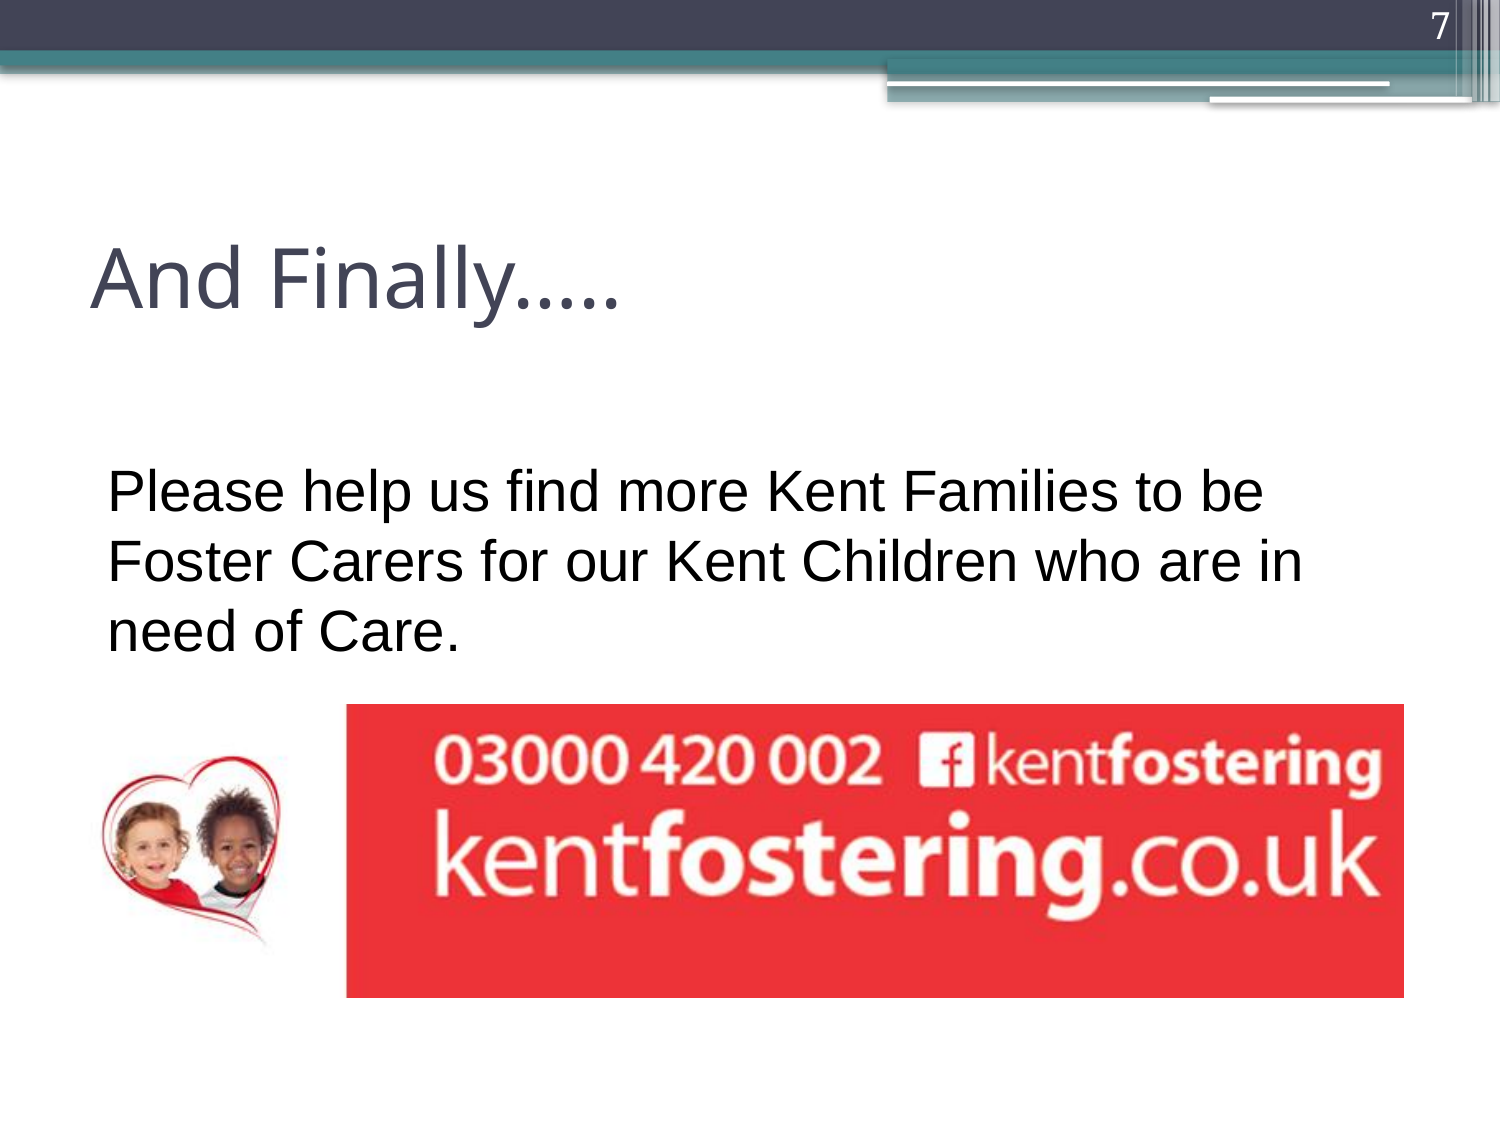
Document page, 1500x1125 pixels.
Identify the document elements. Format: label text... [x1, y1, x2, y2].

picture [49, 703, 1404, 998]
title And Finally….. [75, 187, 1425, 363]
slide_number 7 [1340, 0, 1466, 61]
list Please help us find more Kent Families to be Foster Carers for our Kent Children who are in need of Care. [75, 369, 1425, 1079]
